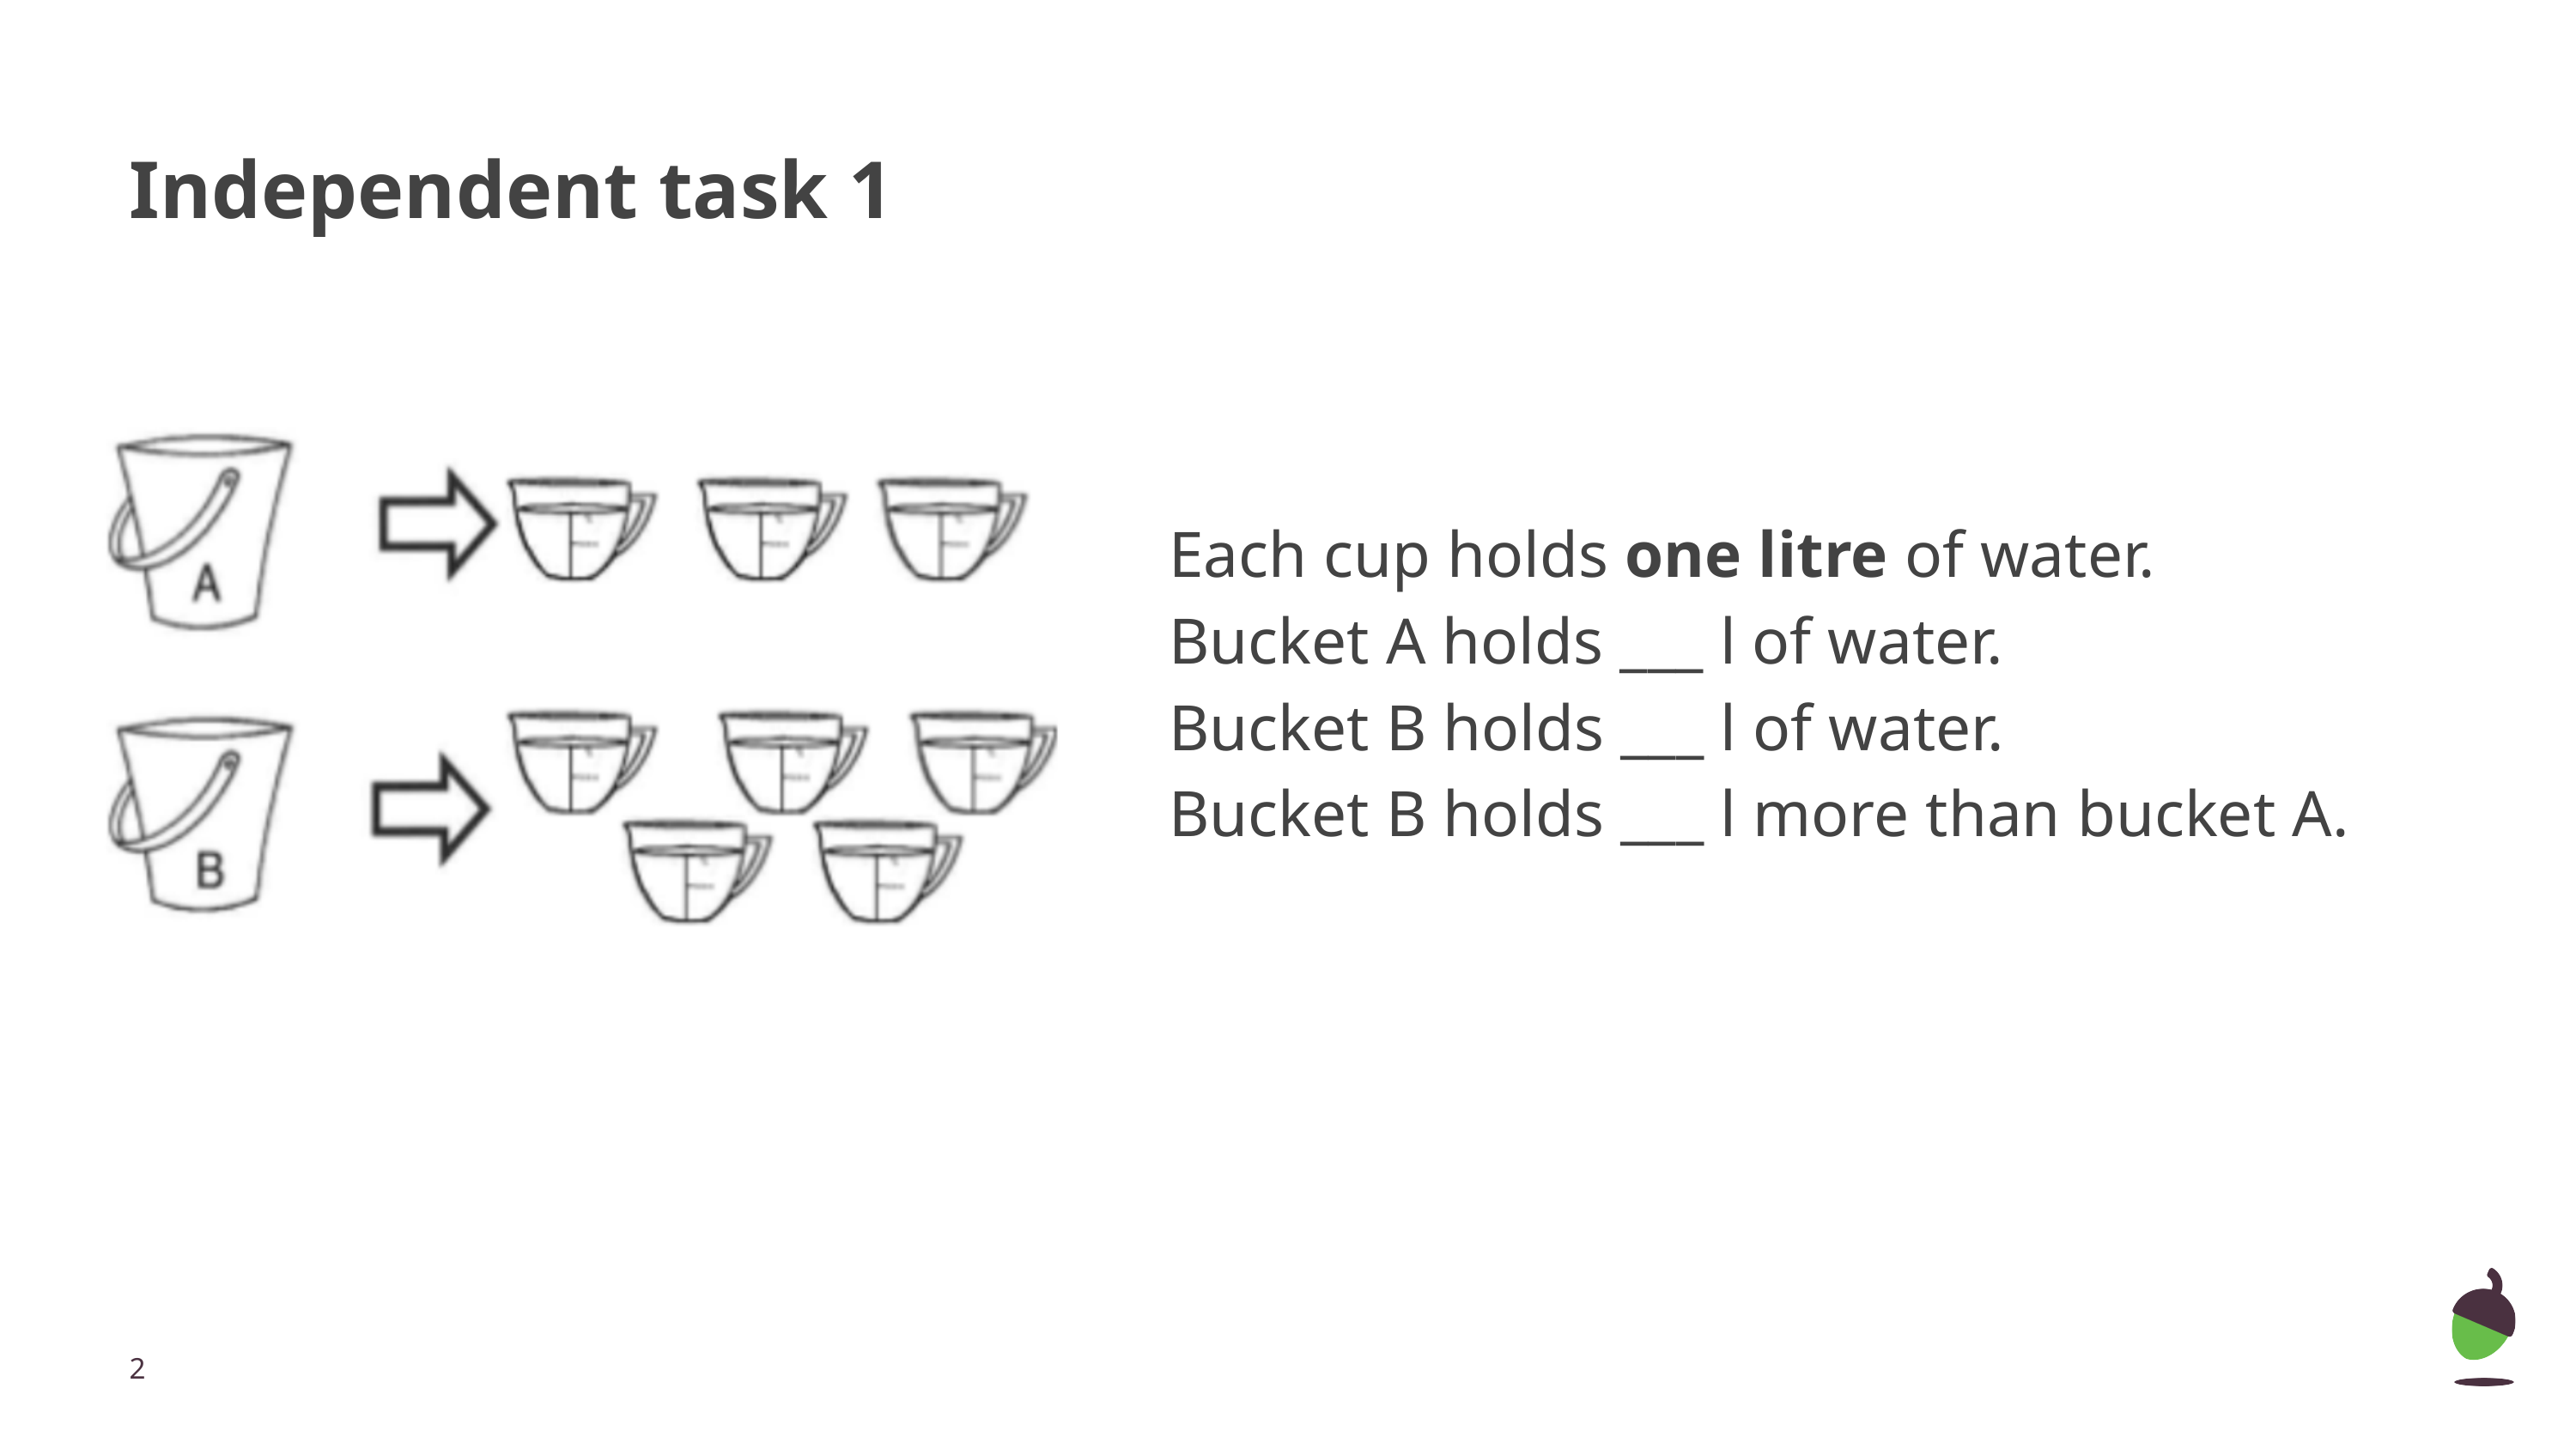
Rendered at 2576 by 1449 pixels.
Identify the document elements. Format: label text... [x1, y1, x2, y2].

slide_number ‹#› [129, 1349, 332, 1401]
title Independent task 1 [129, 124, 1990, 355]
picture [62, 387, 1071, 979]
picture [2451, 1268, 2516, 1386]
list Each cup holds one litre of water. Bucket A holds ___ l of water. Bucket B holds ___ l of water. Bucket B holds ___ l more than bucket A. [1169, 503, 2493, 862]
